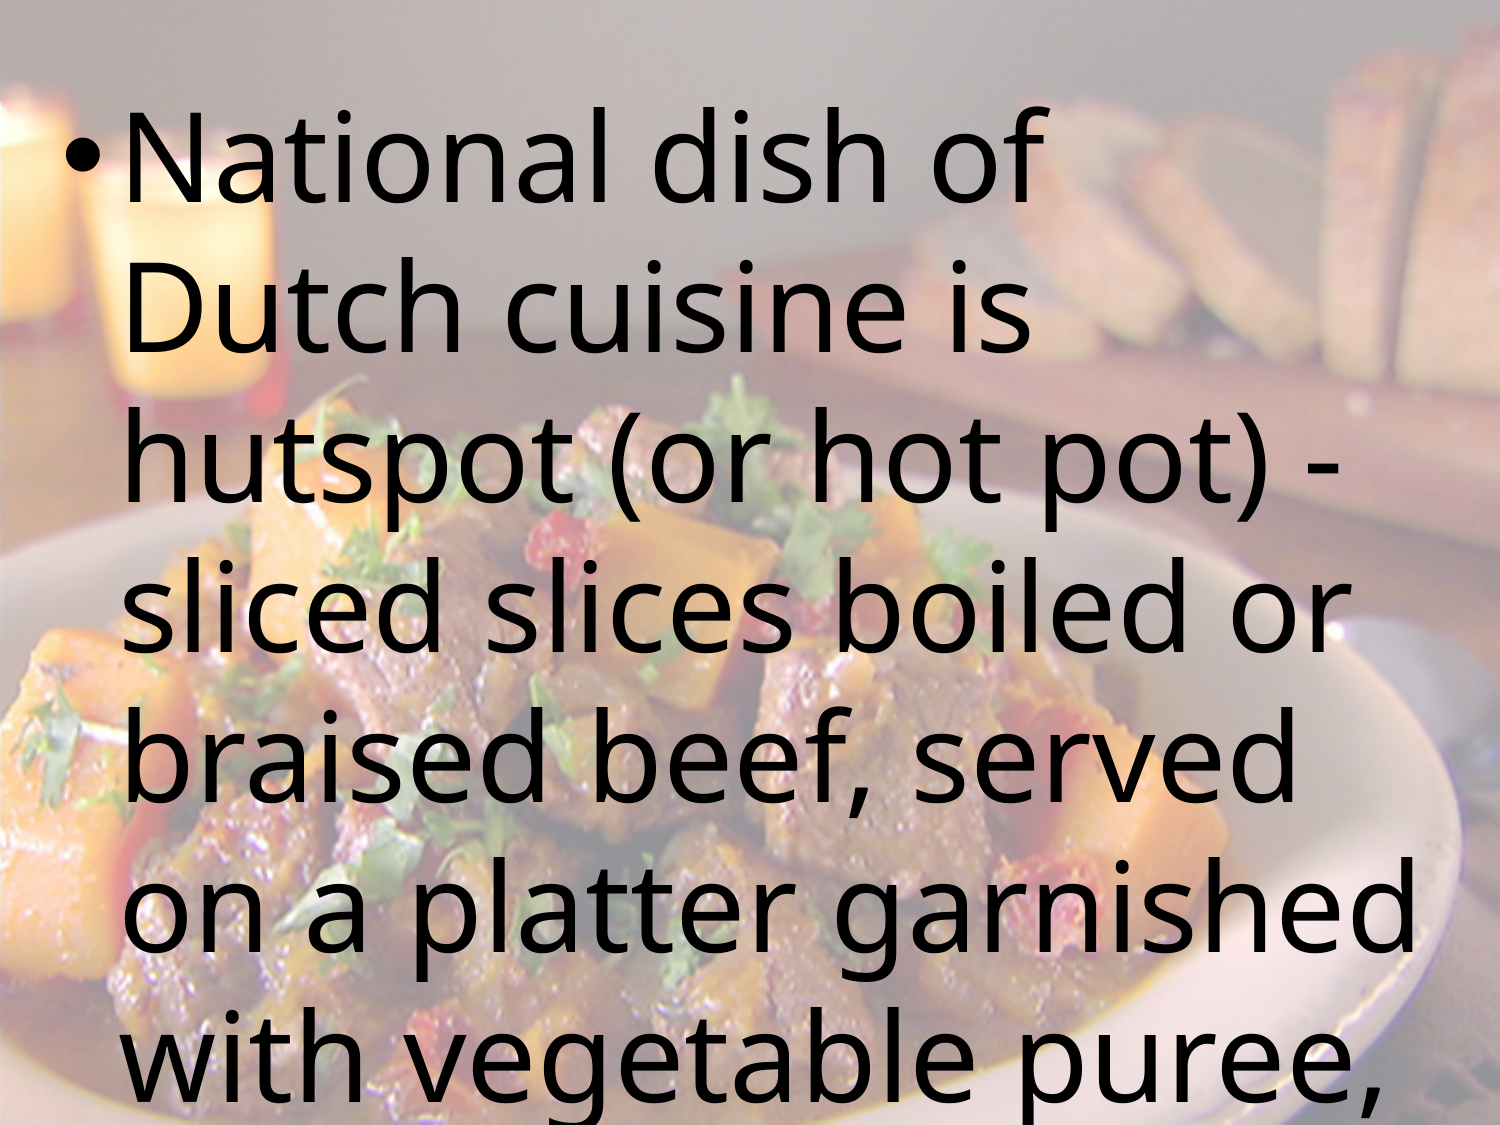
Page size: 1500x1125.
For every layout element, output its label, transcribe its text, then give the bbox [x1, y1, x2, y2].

list National dish of Dutch cuisine is hutspot (or hot pot) - sliced ​​slices boiled or braised beef, served on a platter garnished with vegetable puree, made from boiled carrots, onions and potatoes. [46, 70, 1442, 1043]
